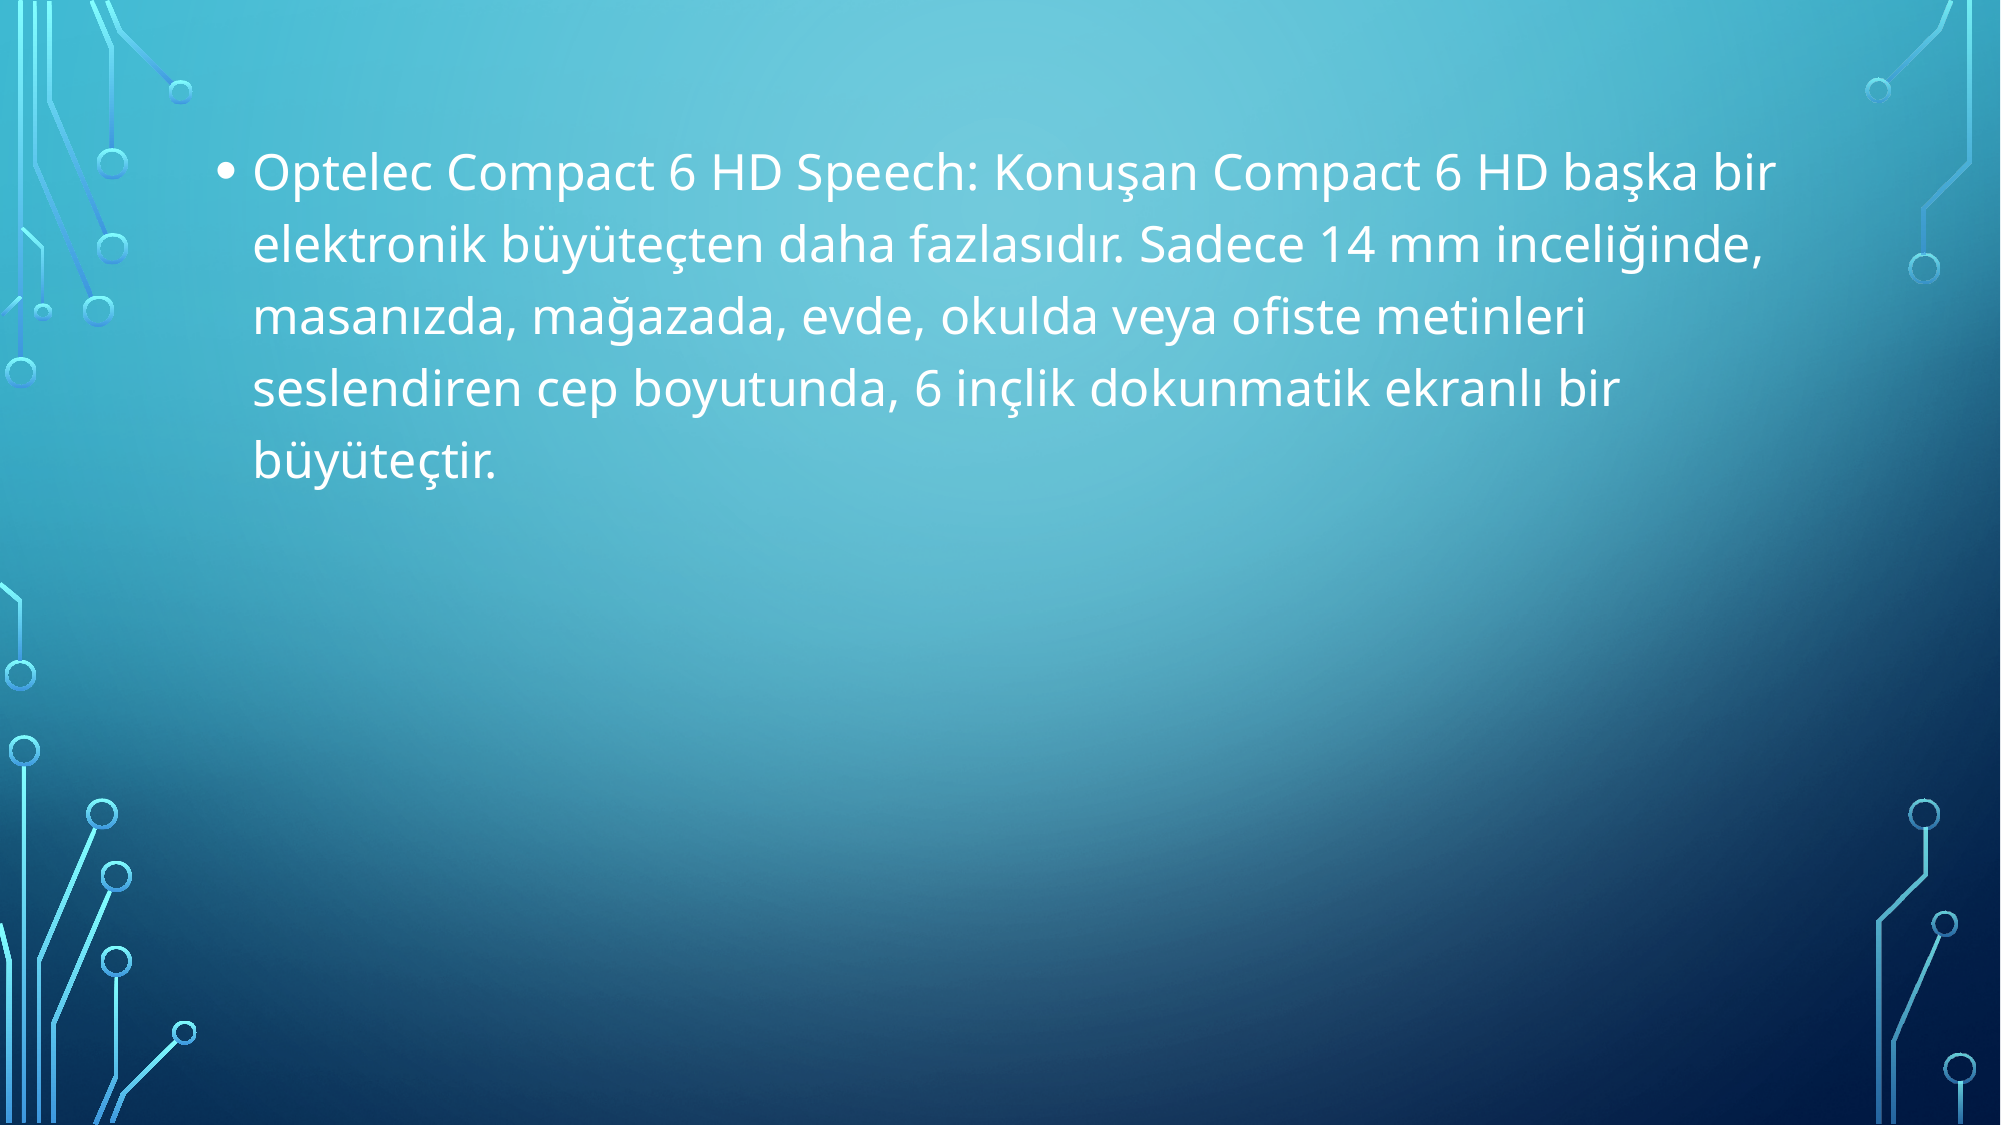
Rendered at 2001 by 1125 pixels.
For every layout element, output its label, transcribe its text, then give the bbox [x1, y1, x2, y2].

list Optelec Compact 6 HD Speech: Konuşan Compact 6 HD başka bir elektronik büyüteçten daha fazlasıdır. Sadece 14 mm inceliğinde, masanızda, mağazada, evde, okulda veya ofiste metinleri seslendiren cep boyutunda, 6 inçlik dokunmatik ekranlı bir büyüteçtir. [200, 120, 1813, 950]
